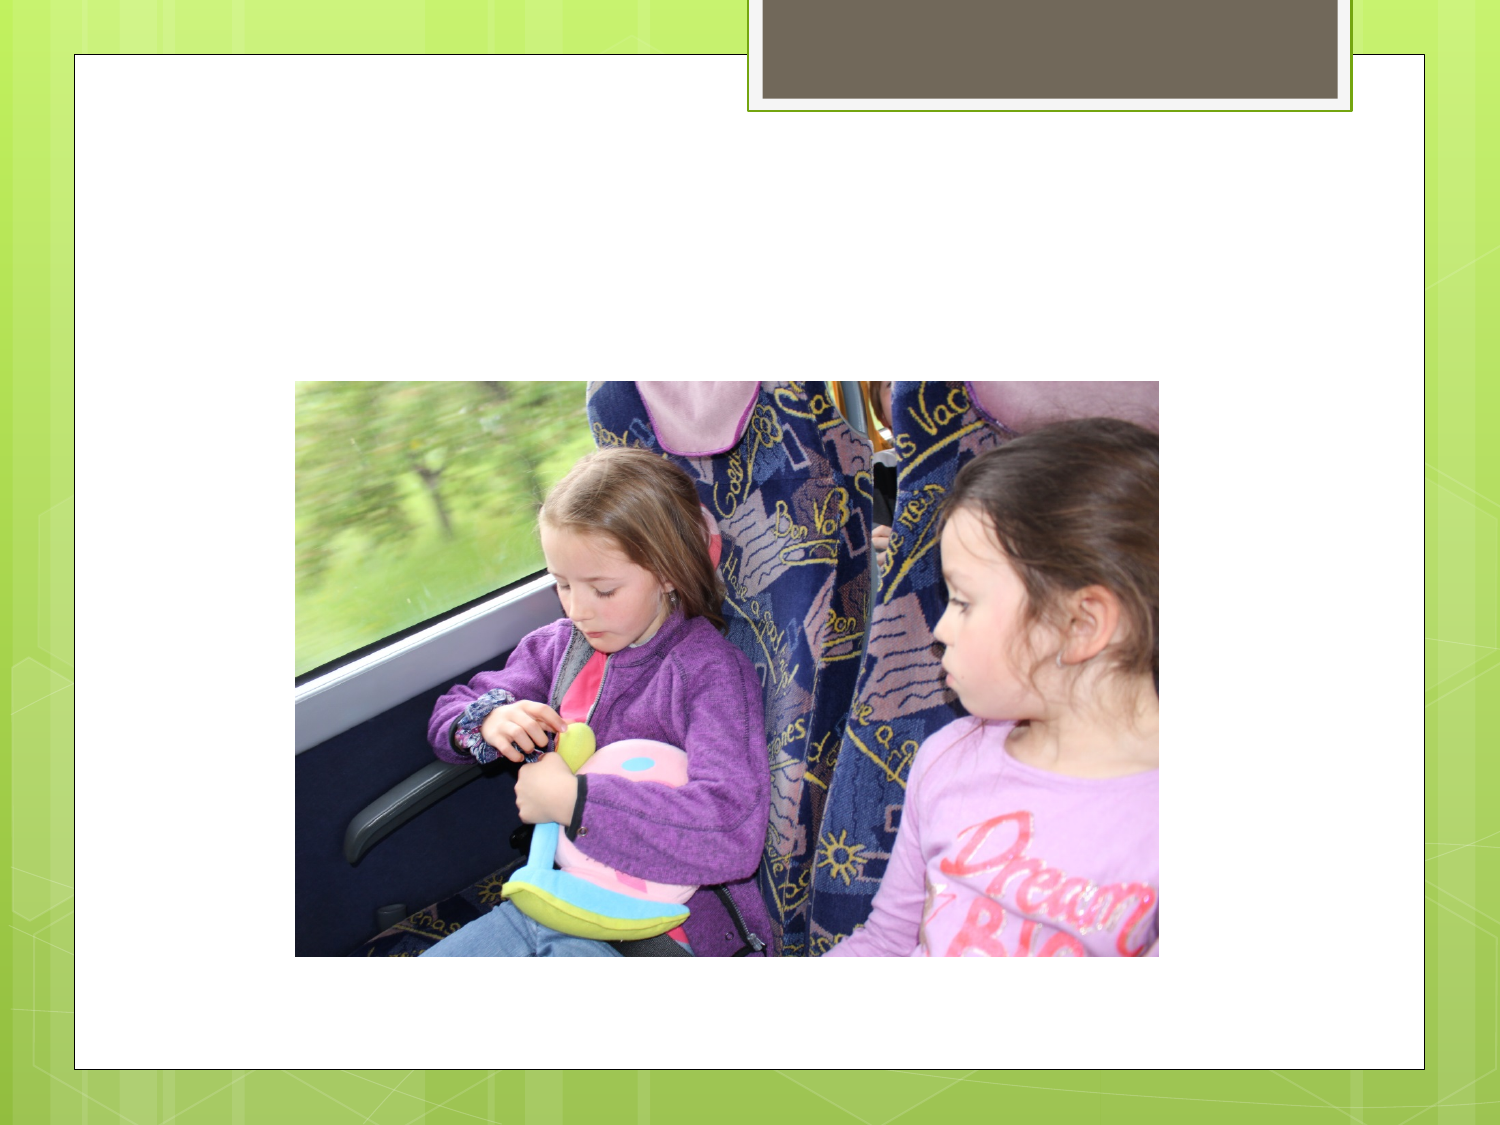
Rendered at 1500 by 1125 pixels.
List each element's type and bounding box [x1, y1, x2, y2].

list [295, 380, 1159, 957]
